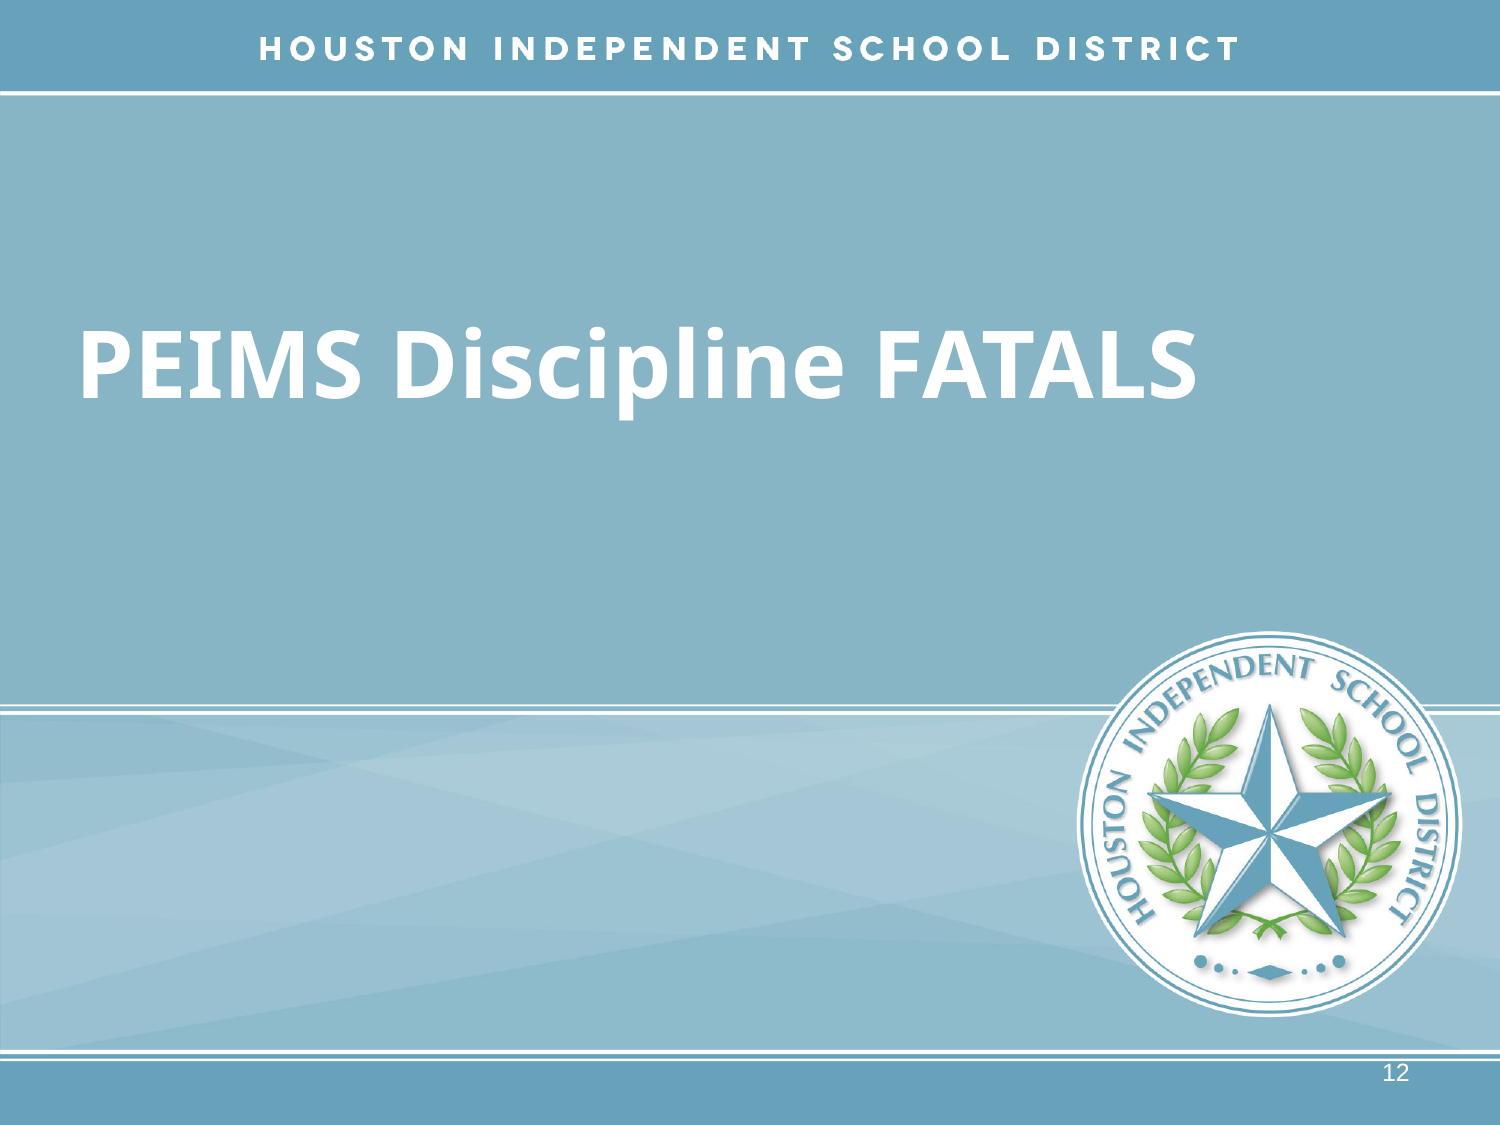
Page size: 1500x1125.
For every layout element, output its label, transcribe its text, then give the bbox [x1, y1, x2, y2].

slide_number 12 [1074, 1042, 1425, 1103]
title PEIMS Discipline FATALS [75, 144, 1350, 427]
picture [0, 0, 1500, 1125]
